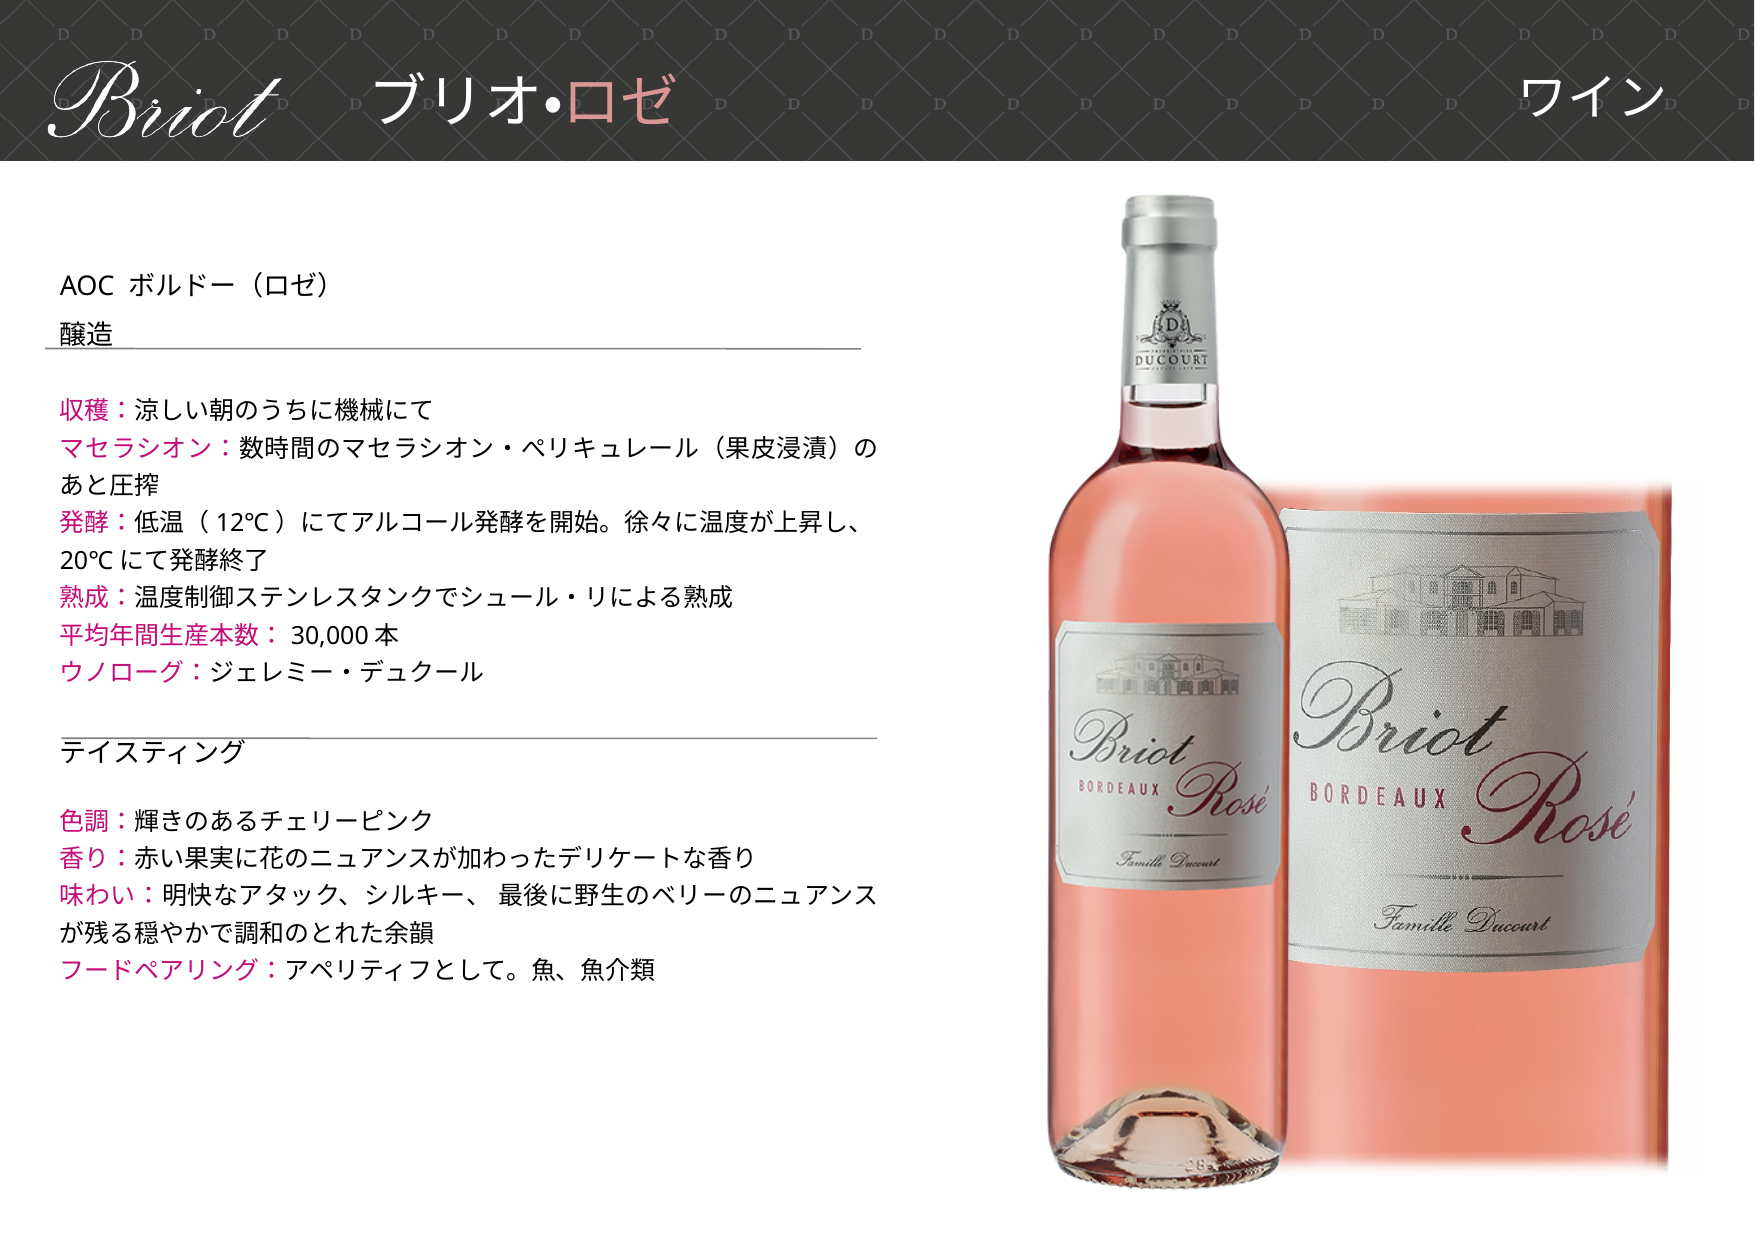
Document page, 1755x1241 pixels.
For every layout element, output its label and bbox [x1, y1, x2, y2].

picture [0, 0, 1755, 1241]
text_box [44, 244, 777, 1113]
